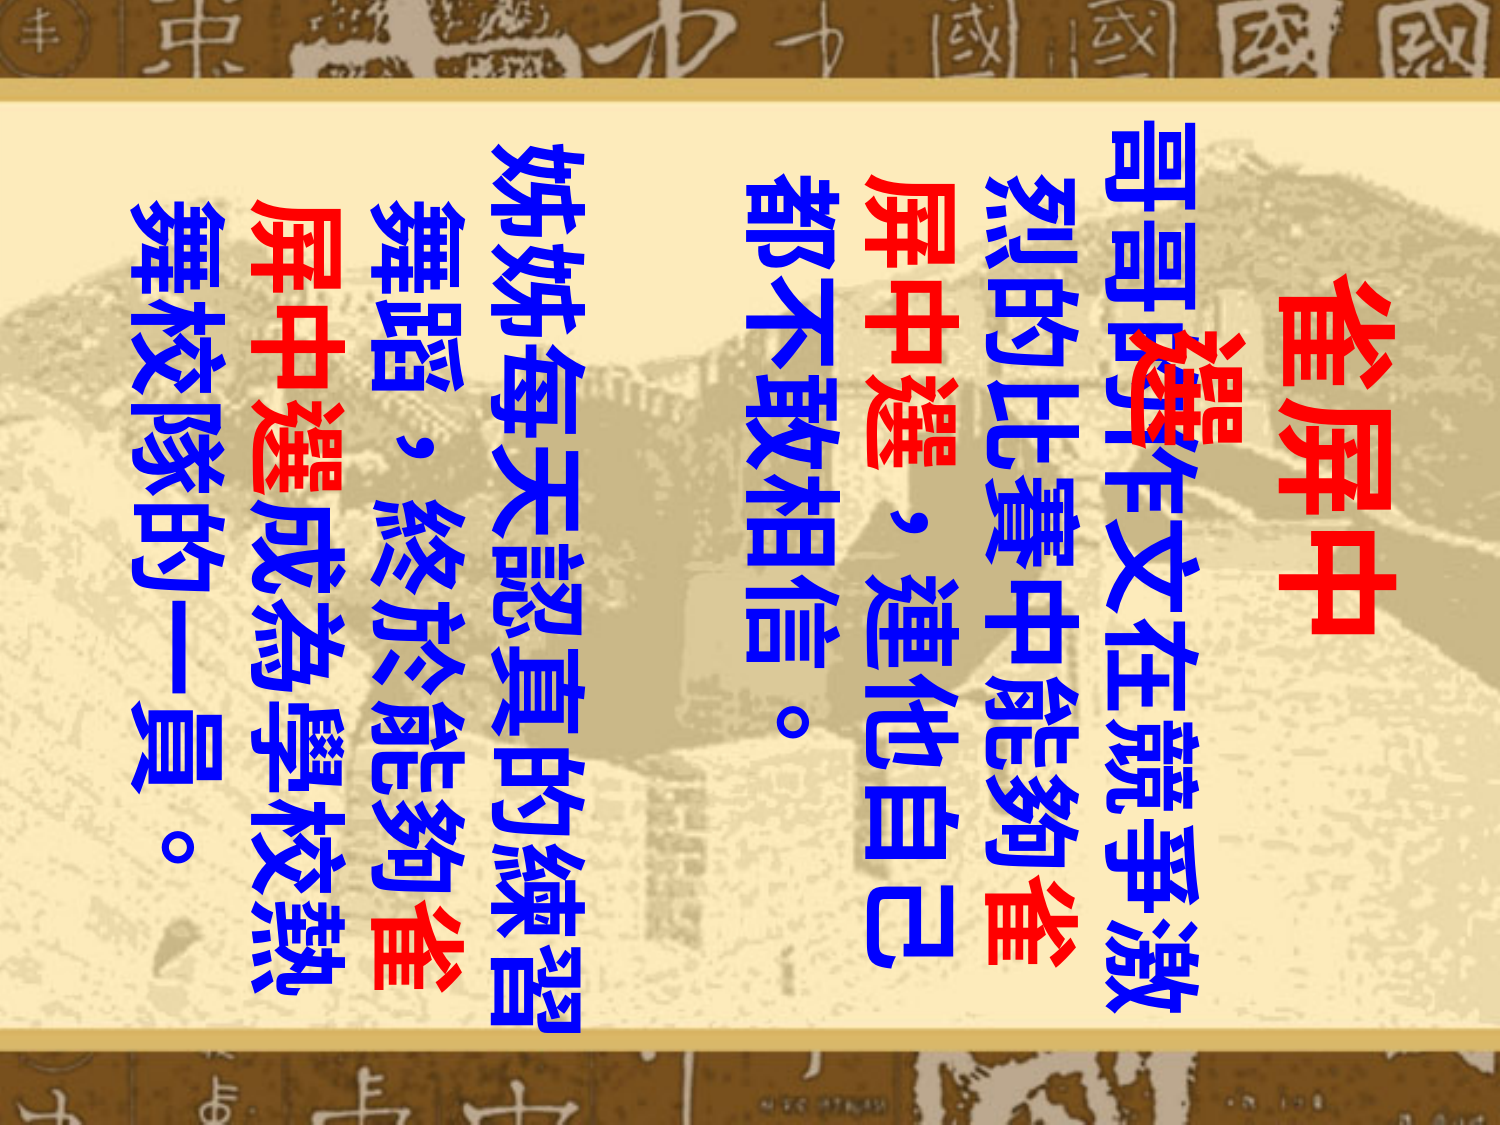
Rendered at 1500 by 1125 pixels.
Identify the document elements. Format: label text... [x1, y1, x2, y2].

text_box 雀屏中選 [1222, 255, 1424, 776]
text_box 姊姊每天認真的練習舞蹈，終於能夠雀屏中選成為學校熱舞校隊的一員。 [76, 126, 608, 1060]
picture [0, 0, 1500, 1125]
text_box 哥哥的作文在競爭激烈的比賽中能夠雀屏中選，連他自己都不敢相信。 [690, 101, 1223, 1035]
